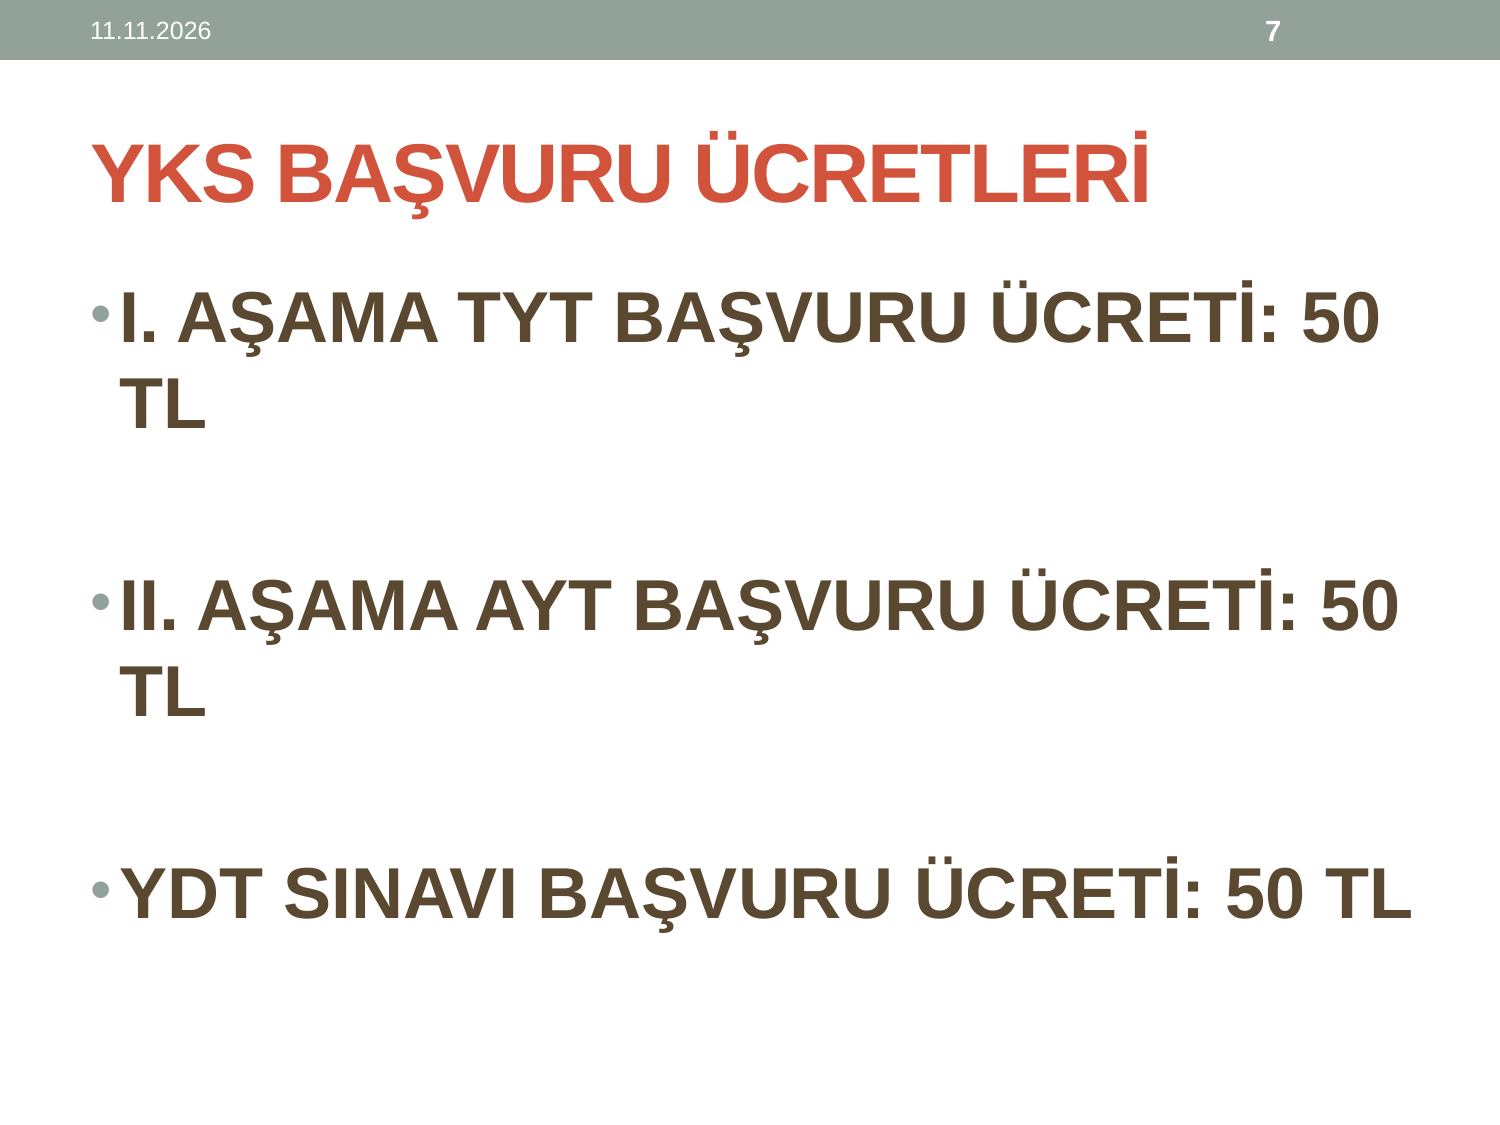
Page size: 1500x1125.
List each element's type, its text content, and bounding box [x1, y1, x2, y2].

list I. AŞAMA TYT BAŞVURU ÜCRETİ: 50 TL II. AŞAMA AYT BAŞVURU ÜCRETİ: 50 TL YDT SINAVI BAŞVURU ÜCRETİ: 50 TL [75, 262, 1447, 1005]
slide_number 7 [1250, 3, 1425, 57]
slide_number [75, 3, 550, 57]
title YKS BAŞVURU ÜCRETLERİ [75, 87, 1425, 250]
